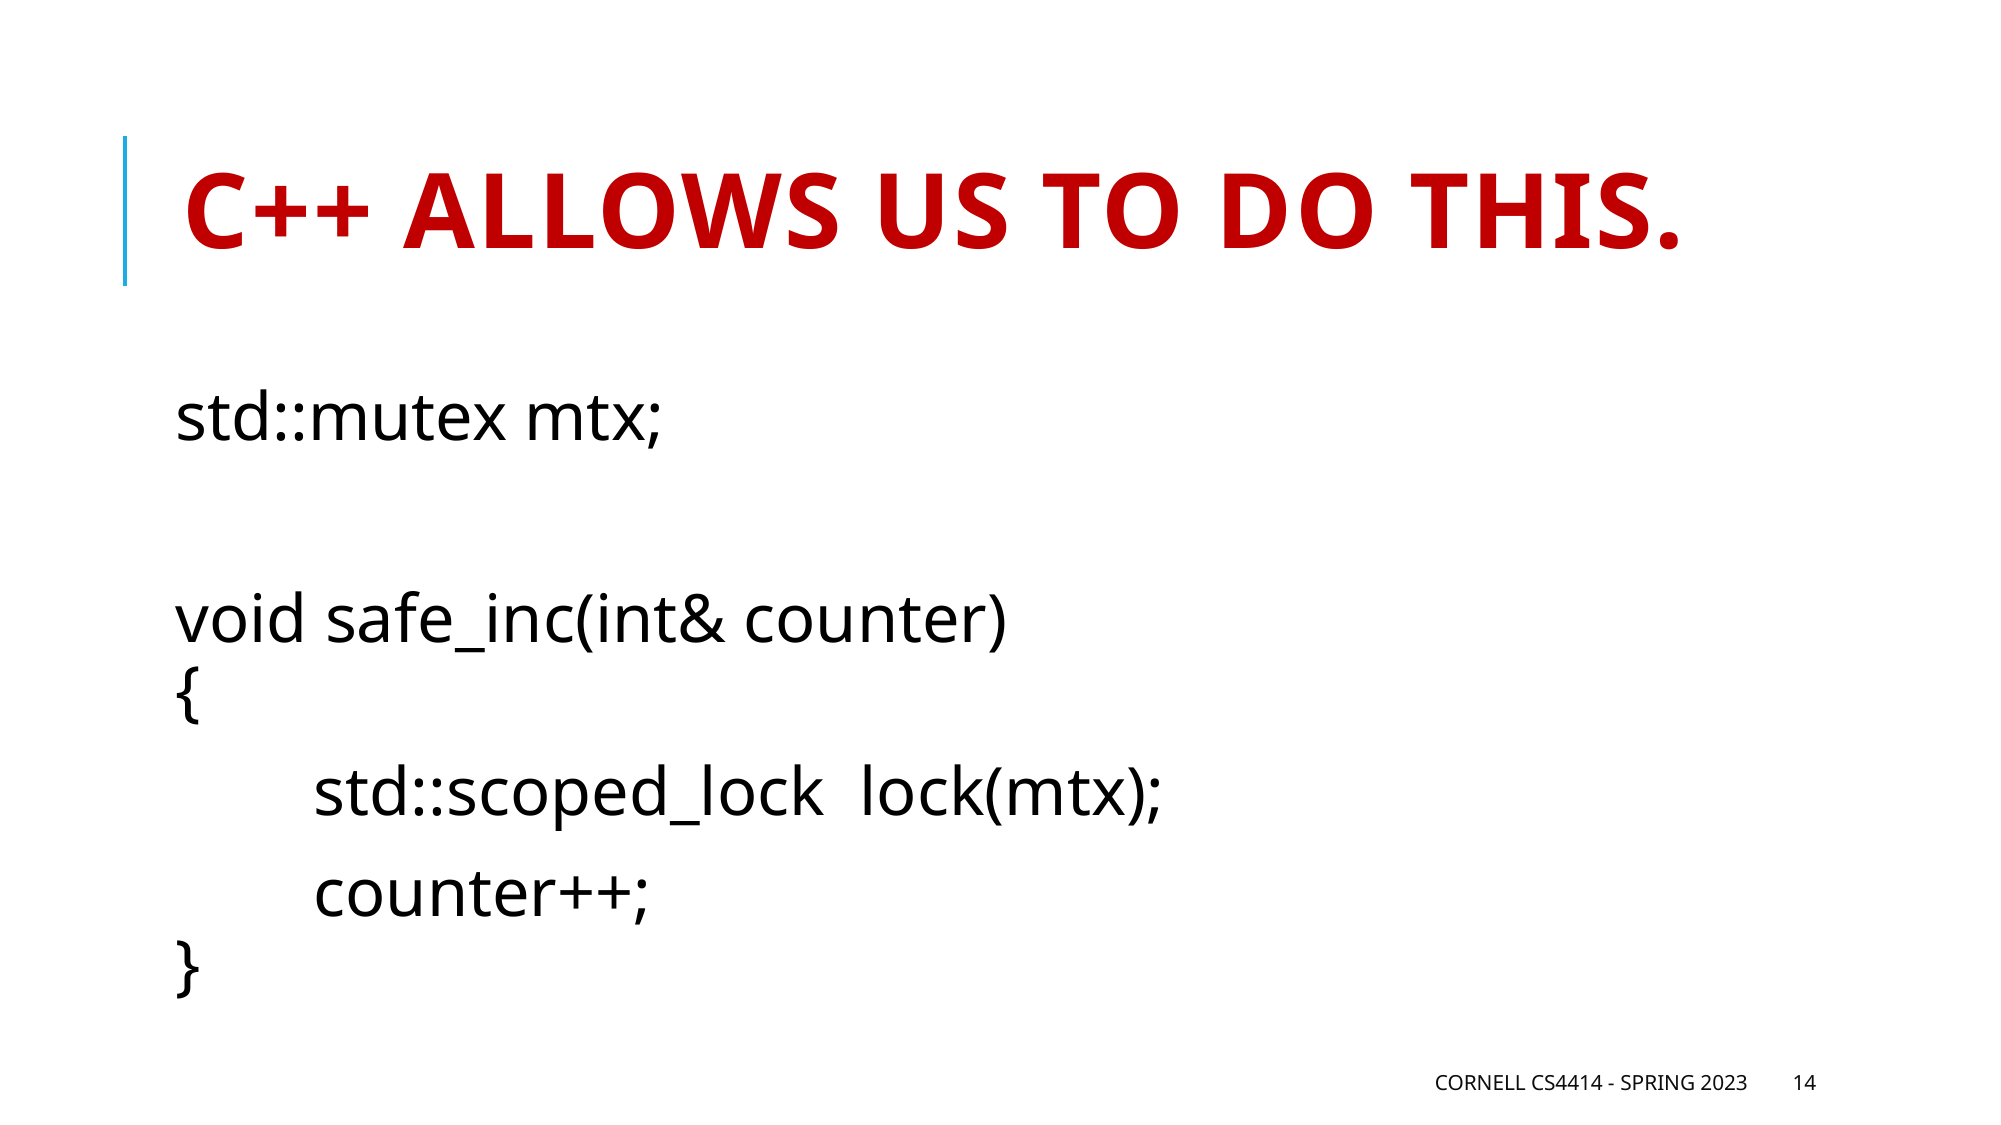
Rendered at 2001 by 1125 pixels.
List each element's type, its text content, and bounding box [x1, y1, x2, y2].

footer Cornell CS4414 - Spring 2023 [794, 1061, 1763, 1107]
title C++ allows us to do this. [168, 96, 1871, 342]
list std::mutex mtx; void safe_inc(int& counter) { std::scoped_lock lock(mtx); counter++; } [168, 375, 1914, 1035]
slide_number 14 [1777, 1061, 1938, 1107]
